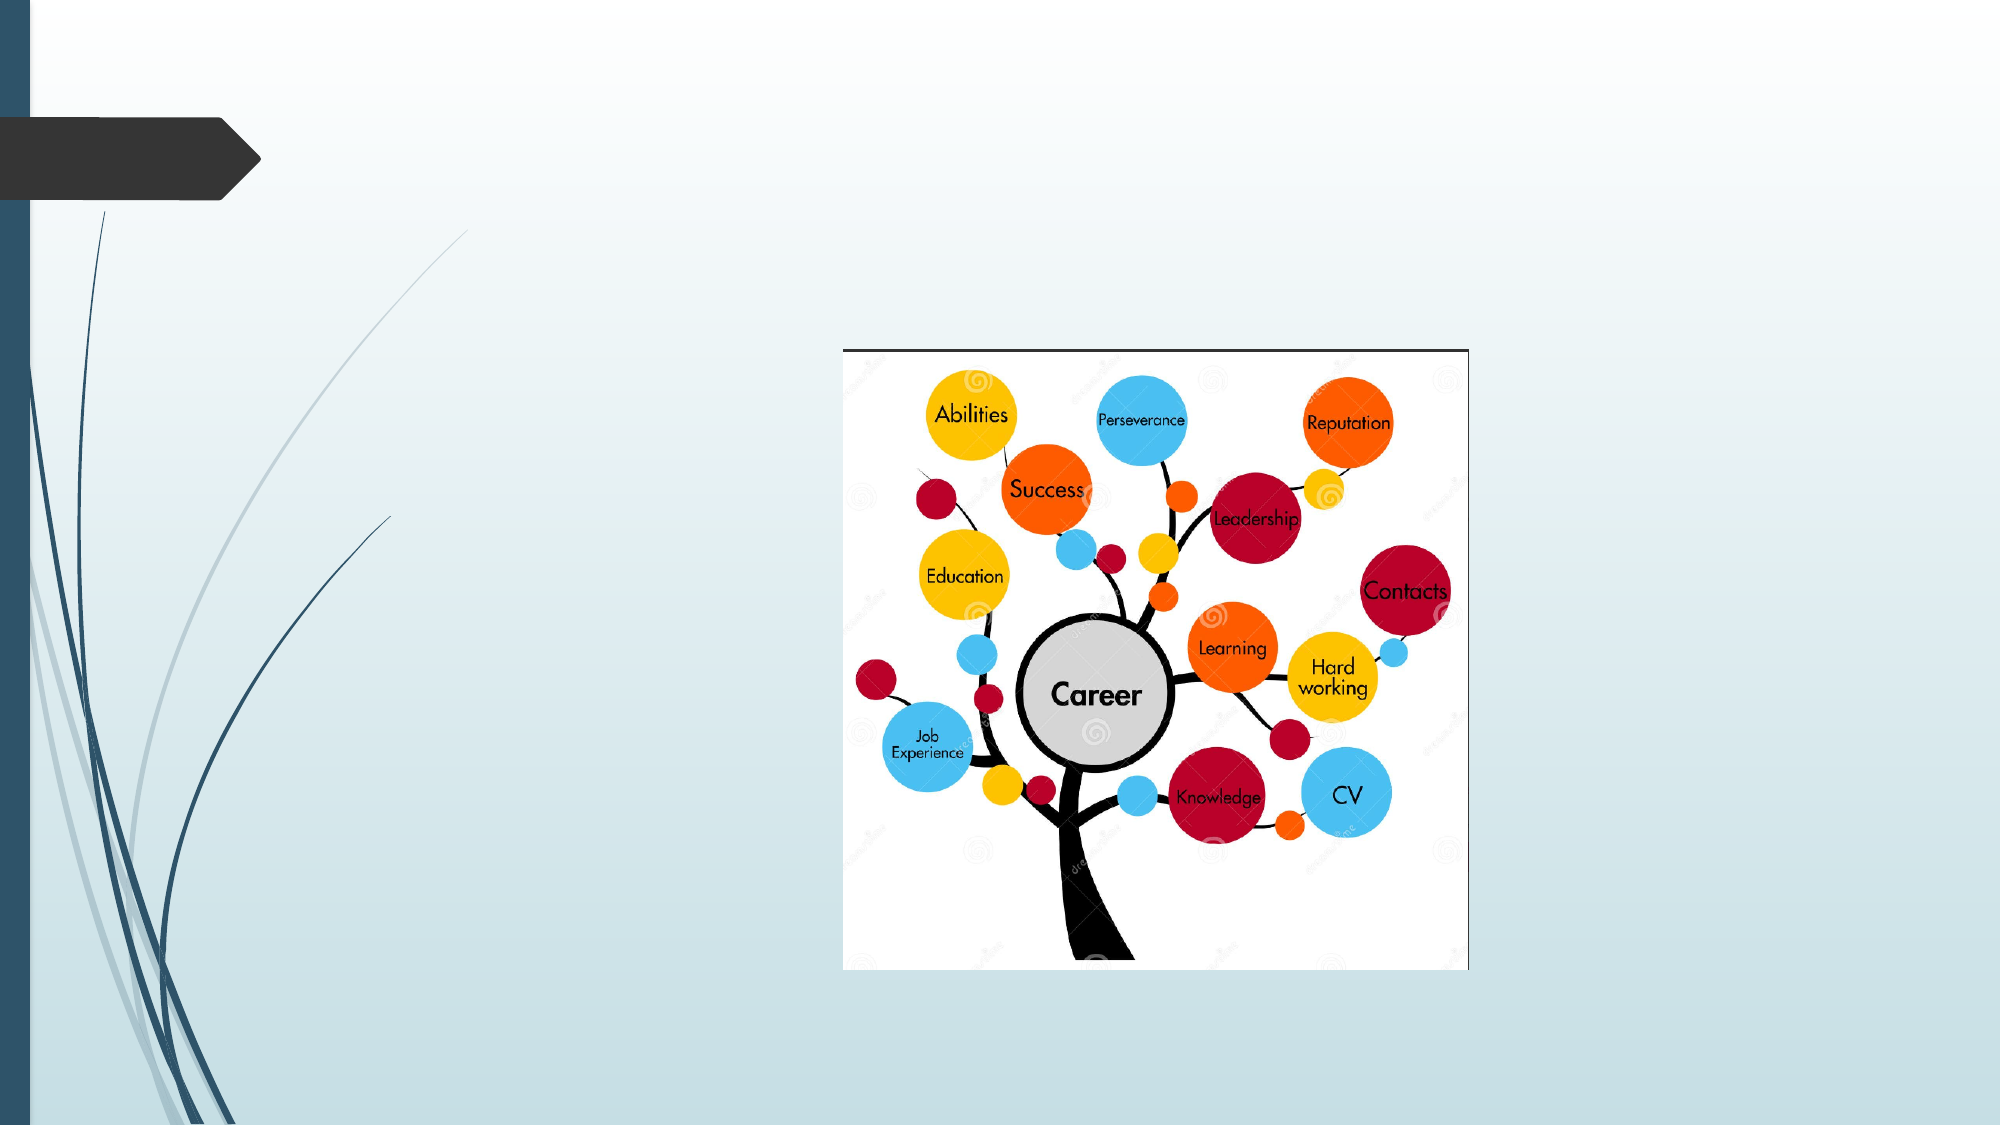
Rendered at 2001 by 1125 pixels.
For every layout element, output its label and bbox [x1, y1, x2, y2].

list [842, 349, 1470, 971]
